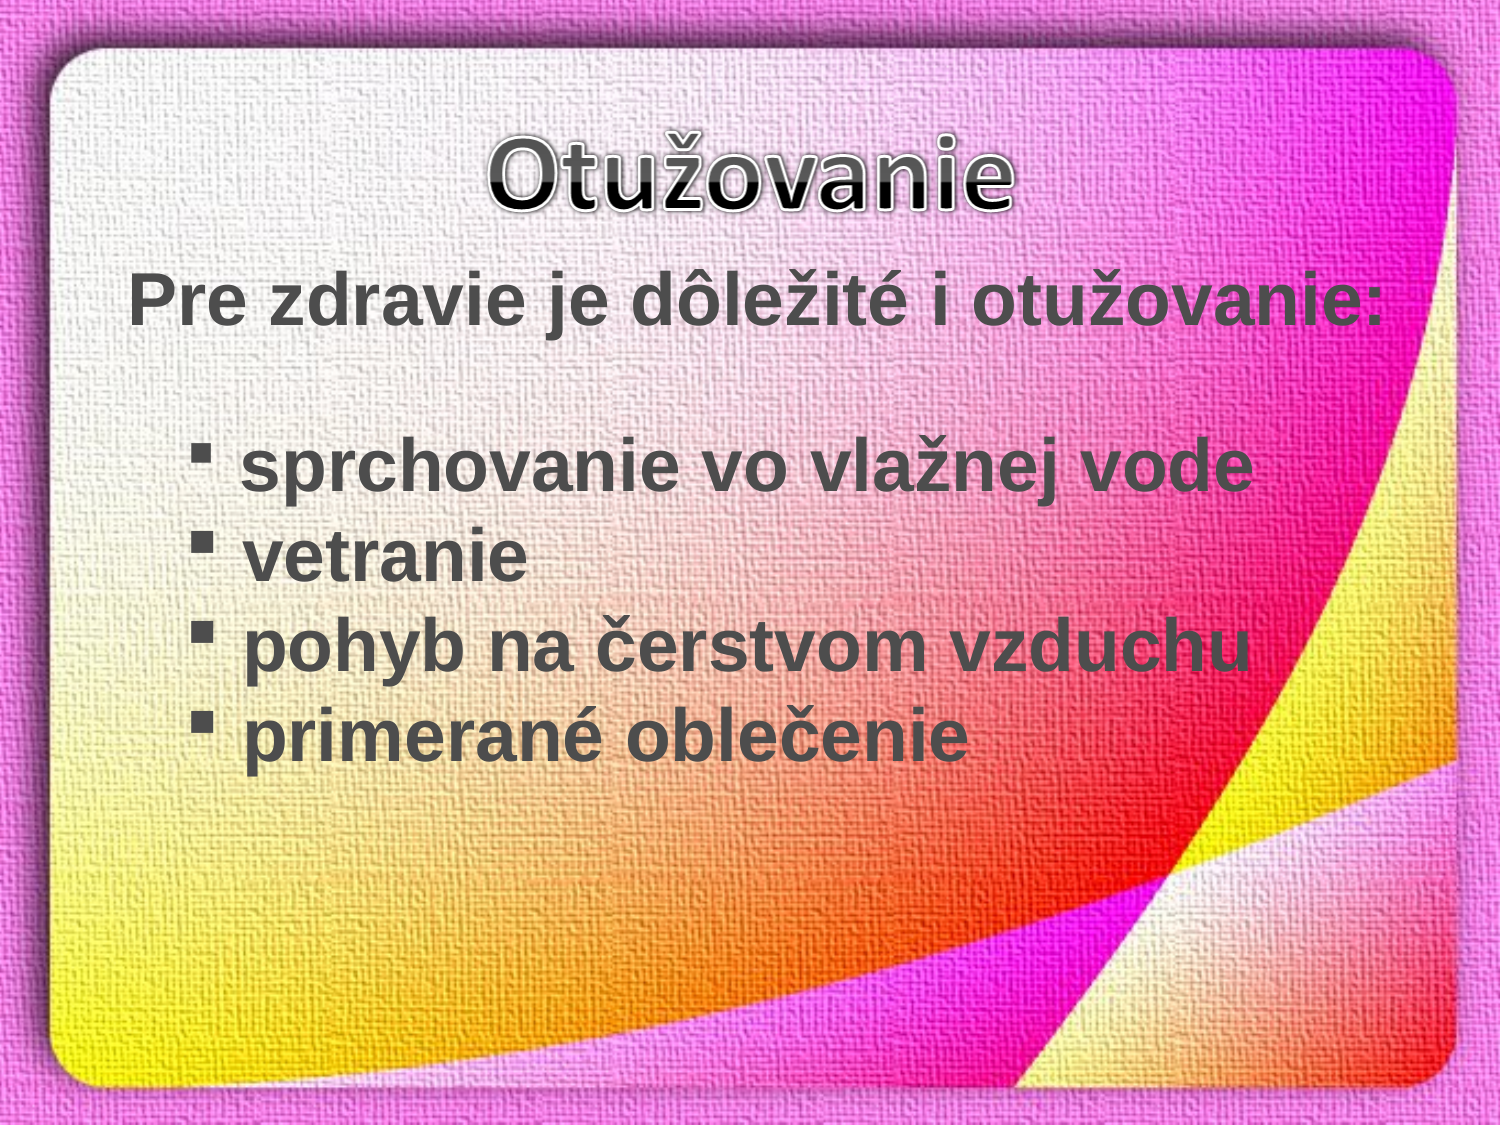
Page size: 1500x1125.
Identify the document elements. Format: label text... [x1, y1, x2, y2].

text_box Pre zdravie je dôležité i otužovanie: [112, 243, 1424, 439]
text_box sprchovanie vo vlažnej vode vetranie pohyb na čerstvom vzduchu primerané oblečenie [171, 439, 1353, 864]
picture [0, 0, 1500, 1125]
